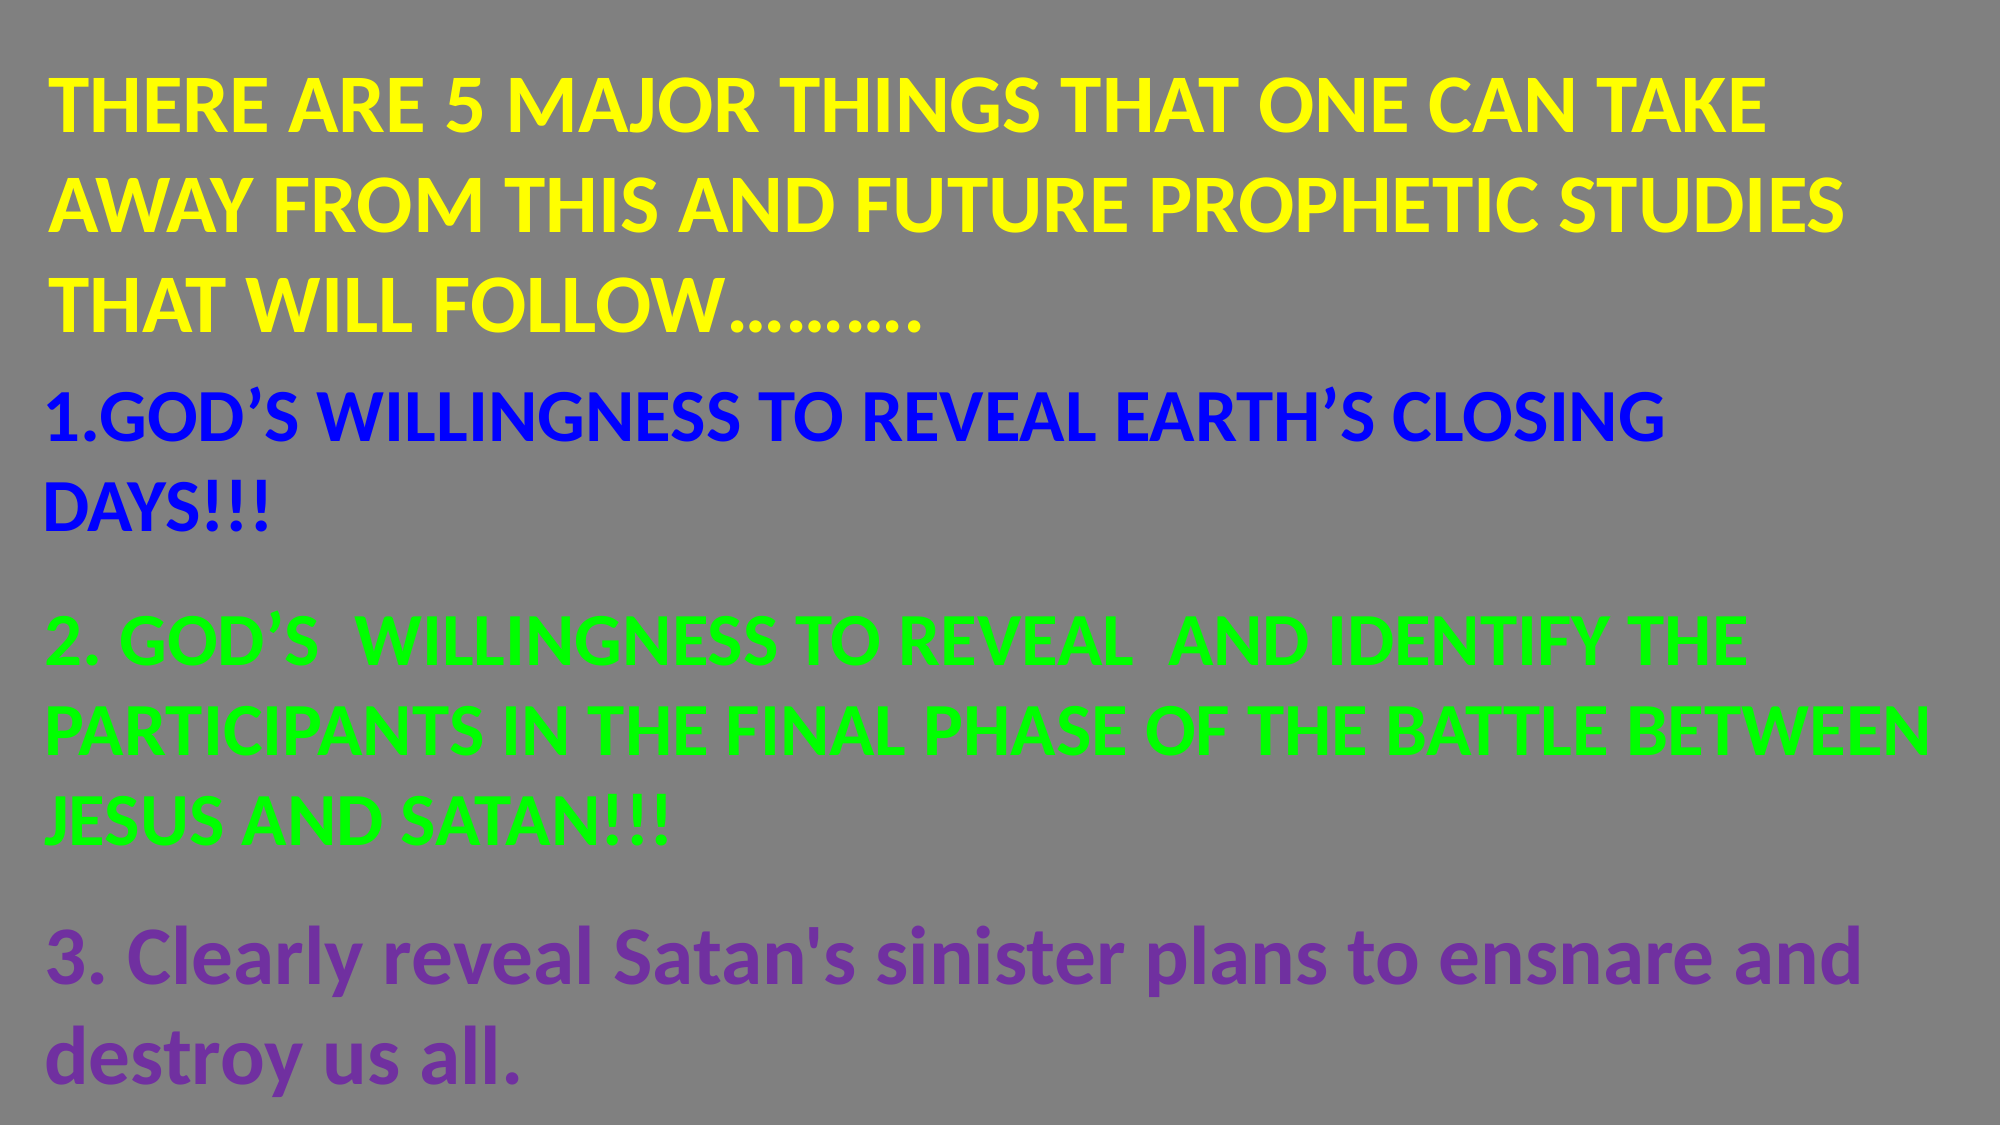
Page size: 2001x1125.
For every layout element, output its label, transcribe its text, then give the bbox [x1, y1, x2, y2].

text_box 2. GOD’S WILLINGNESS TO REVEAL AND IDENTIFY THE PARTICIPANTS IN THE FINAL PHASE OF THE BATTLE BETWEEN JESUS AND SATAN!!! [29, 582, 2000, 868]
text_box THERE ARE 5 MAJOR THINGS THAT ONE CAN TAKE AWAY FROM THIS AND FUTURE PROPHETIC STUDIES THAT WILL FOLLOW………. [33, 41, 1978, 357]
text_box 3. Clearly reveal Satan's sinister plans to ensnare and destroy us all. [29, 894, 1901, 1125]
text_box 1.GOD’S WILLINGNESS TO REVEAL EARTH’S CLOSING DAYS!!! [27, 359, 1899, 555]
